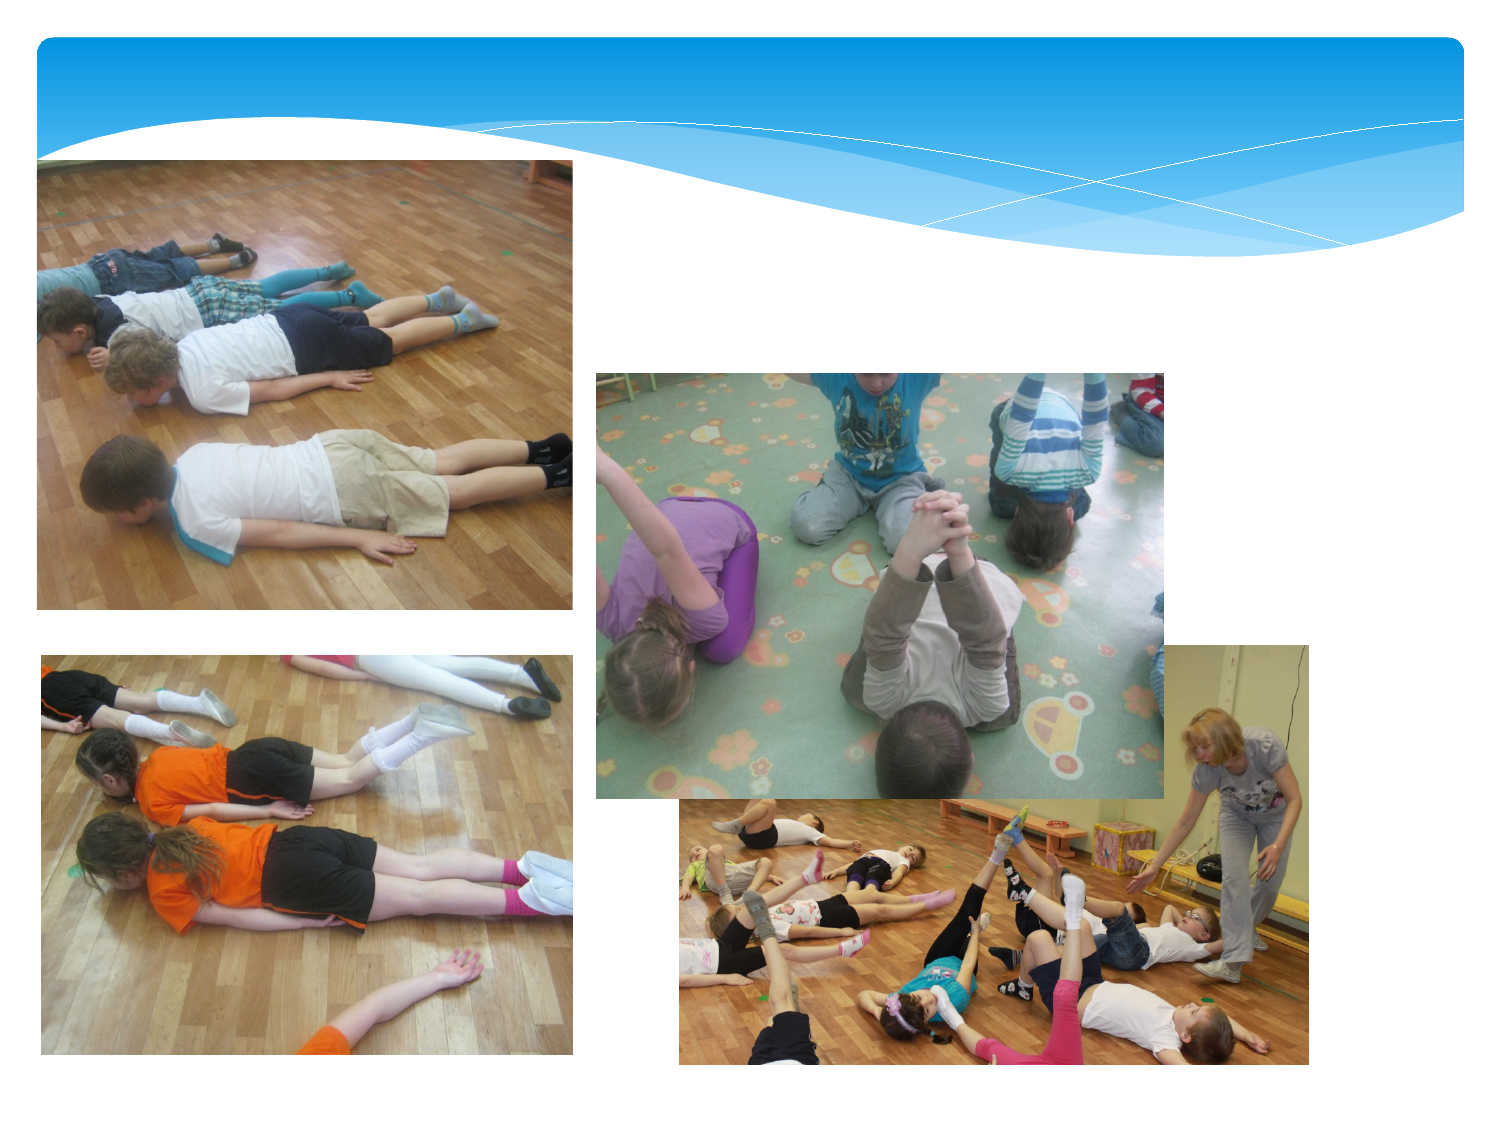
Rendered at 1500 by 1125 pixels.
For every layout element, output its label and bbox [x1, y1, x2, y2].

picture [595, 373, 1164, 800]
picture [36, 160, 574, 610]
picture [678, 644, 1309, 1065]
picture [40, 655, 573, 1055]
